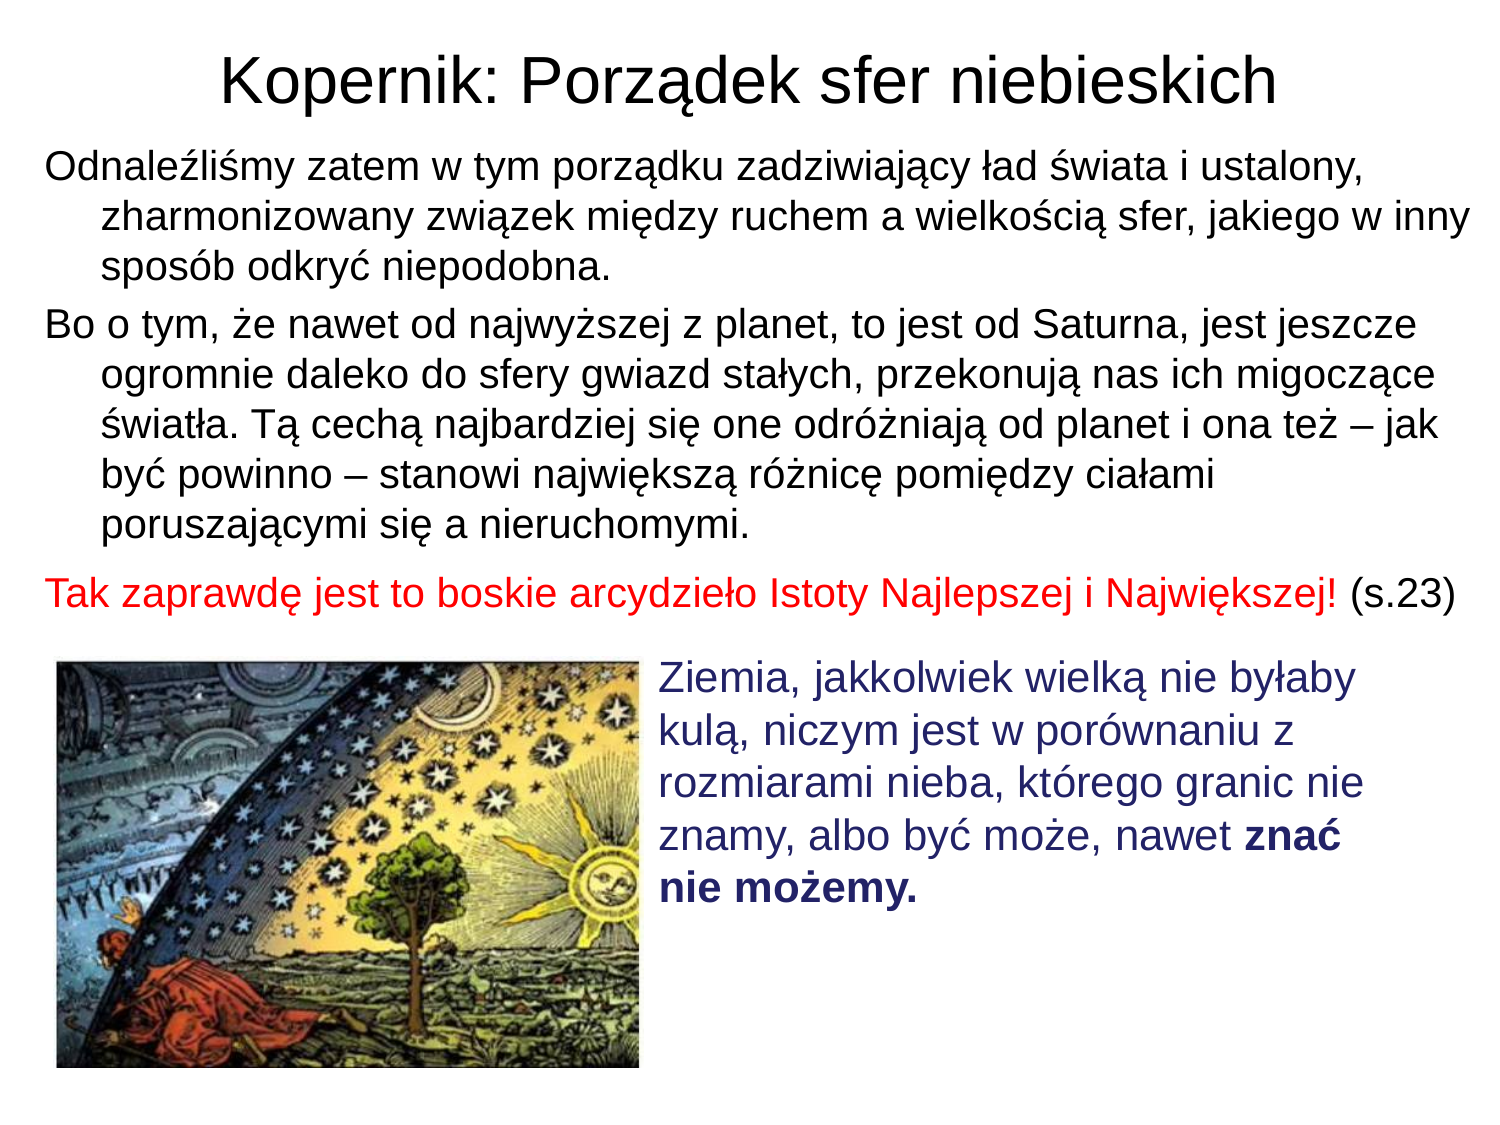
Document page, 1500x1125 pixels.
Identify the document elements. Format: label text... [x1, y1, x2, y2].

list Odnaleźliśmy zatem w tym porządku zadziwiający ład świata i ustalony, zharmonizowany związek między ruchem a wielkością sfer, jakiego w inny sposób odkryć niepodobna. Bo o tym, że nawet od najwyższej z planet, to jest od Saturna, jest jeszcze ogromnie daleko do sfery gwiazd stałych, przekonują nas ich migoczące światła. Tą cechą najbardziej się one odróżniają od planet i ona też – jak być powinno – stanowi największą różnicę pomiędzy ciałami poruszającymi się a nieruchomymi. Tak zaprawdę jest to boskie arcydzieło Istoty Najlepszej i Największej! (s.23) [29, 131, 1500, 994]
picture [53, 656, 644, 1068]
text_box Ziemia, jakkolwiek wielką nie byłaby kulą, niczym jest w porównaniu z rozmiarami nieba, którego granic nie znamy, albo być może, nawet znać nie możemy. [643, 641, 1397, 919]
title Kopernik: Porządek sfer niebieskich [75, 0, 1425, 131]
